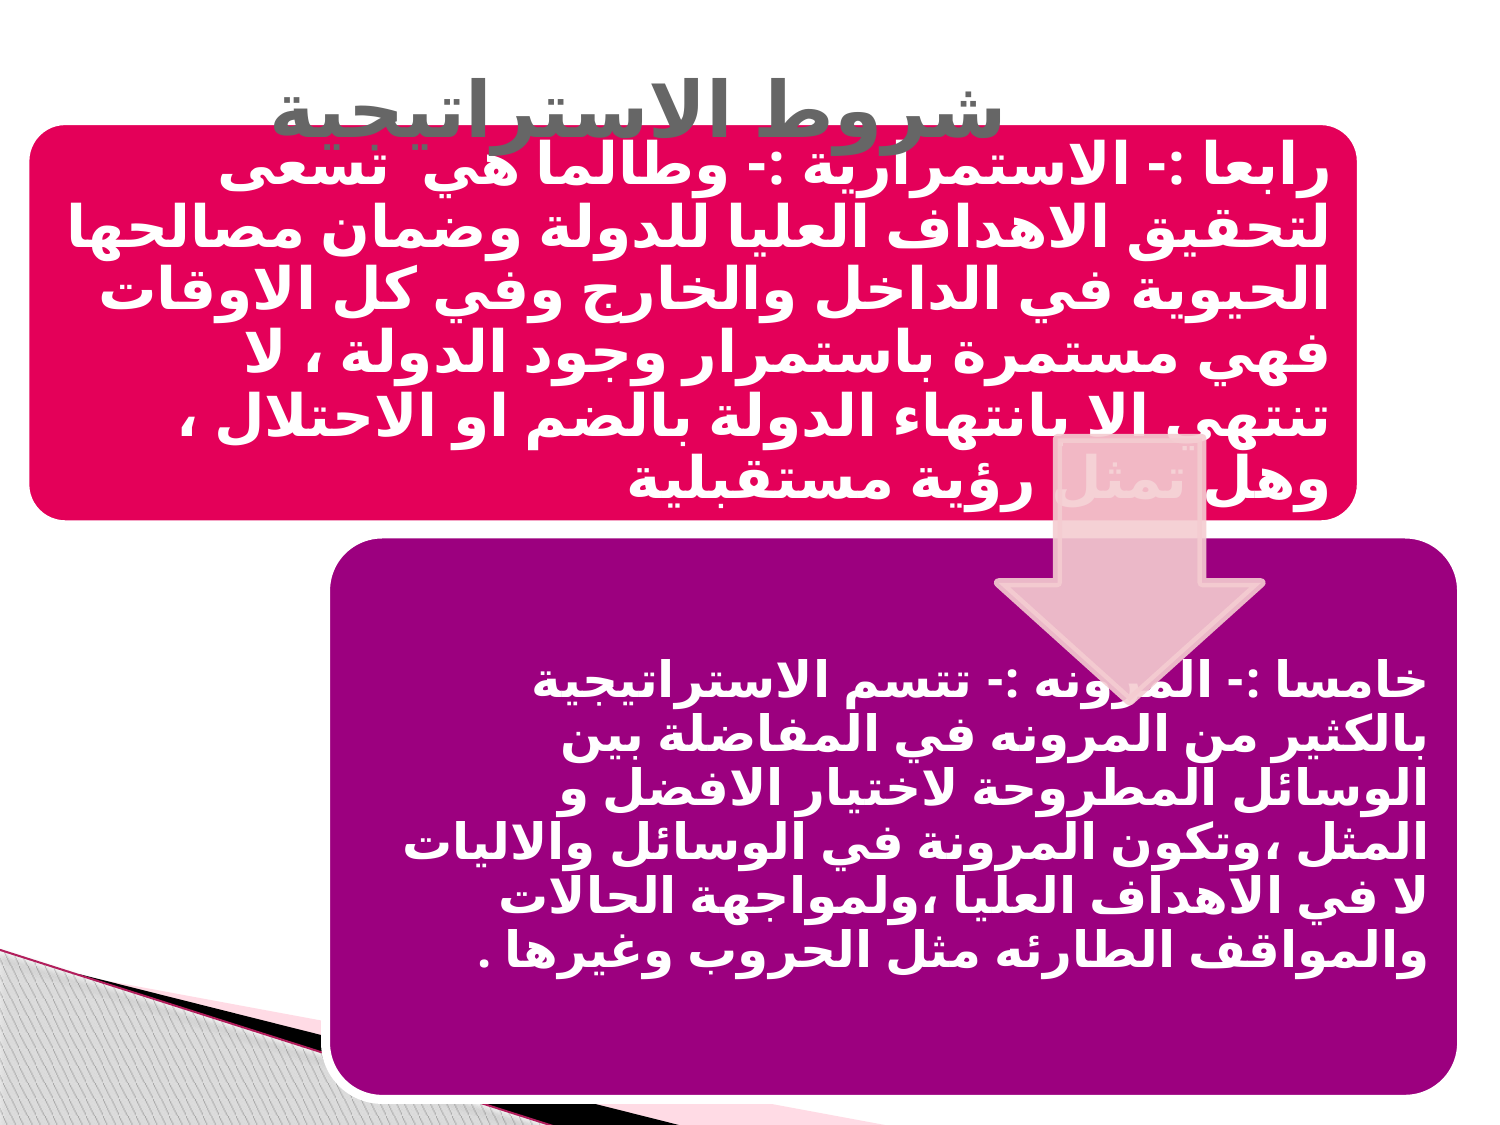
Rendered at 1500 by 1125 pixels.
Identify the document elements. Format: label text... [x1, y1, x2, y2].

title شروط الاستراتيجية [75, 52, 1223, 160]
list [74, 160, 1412, 1060]
